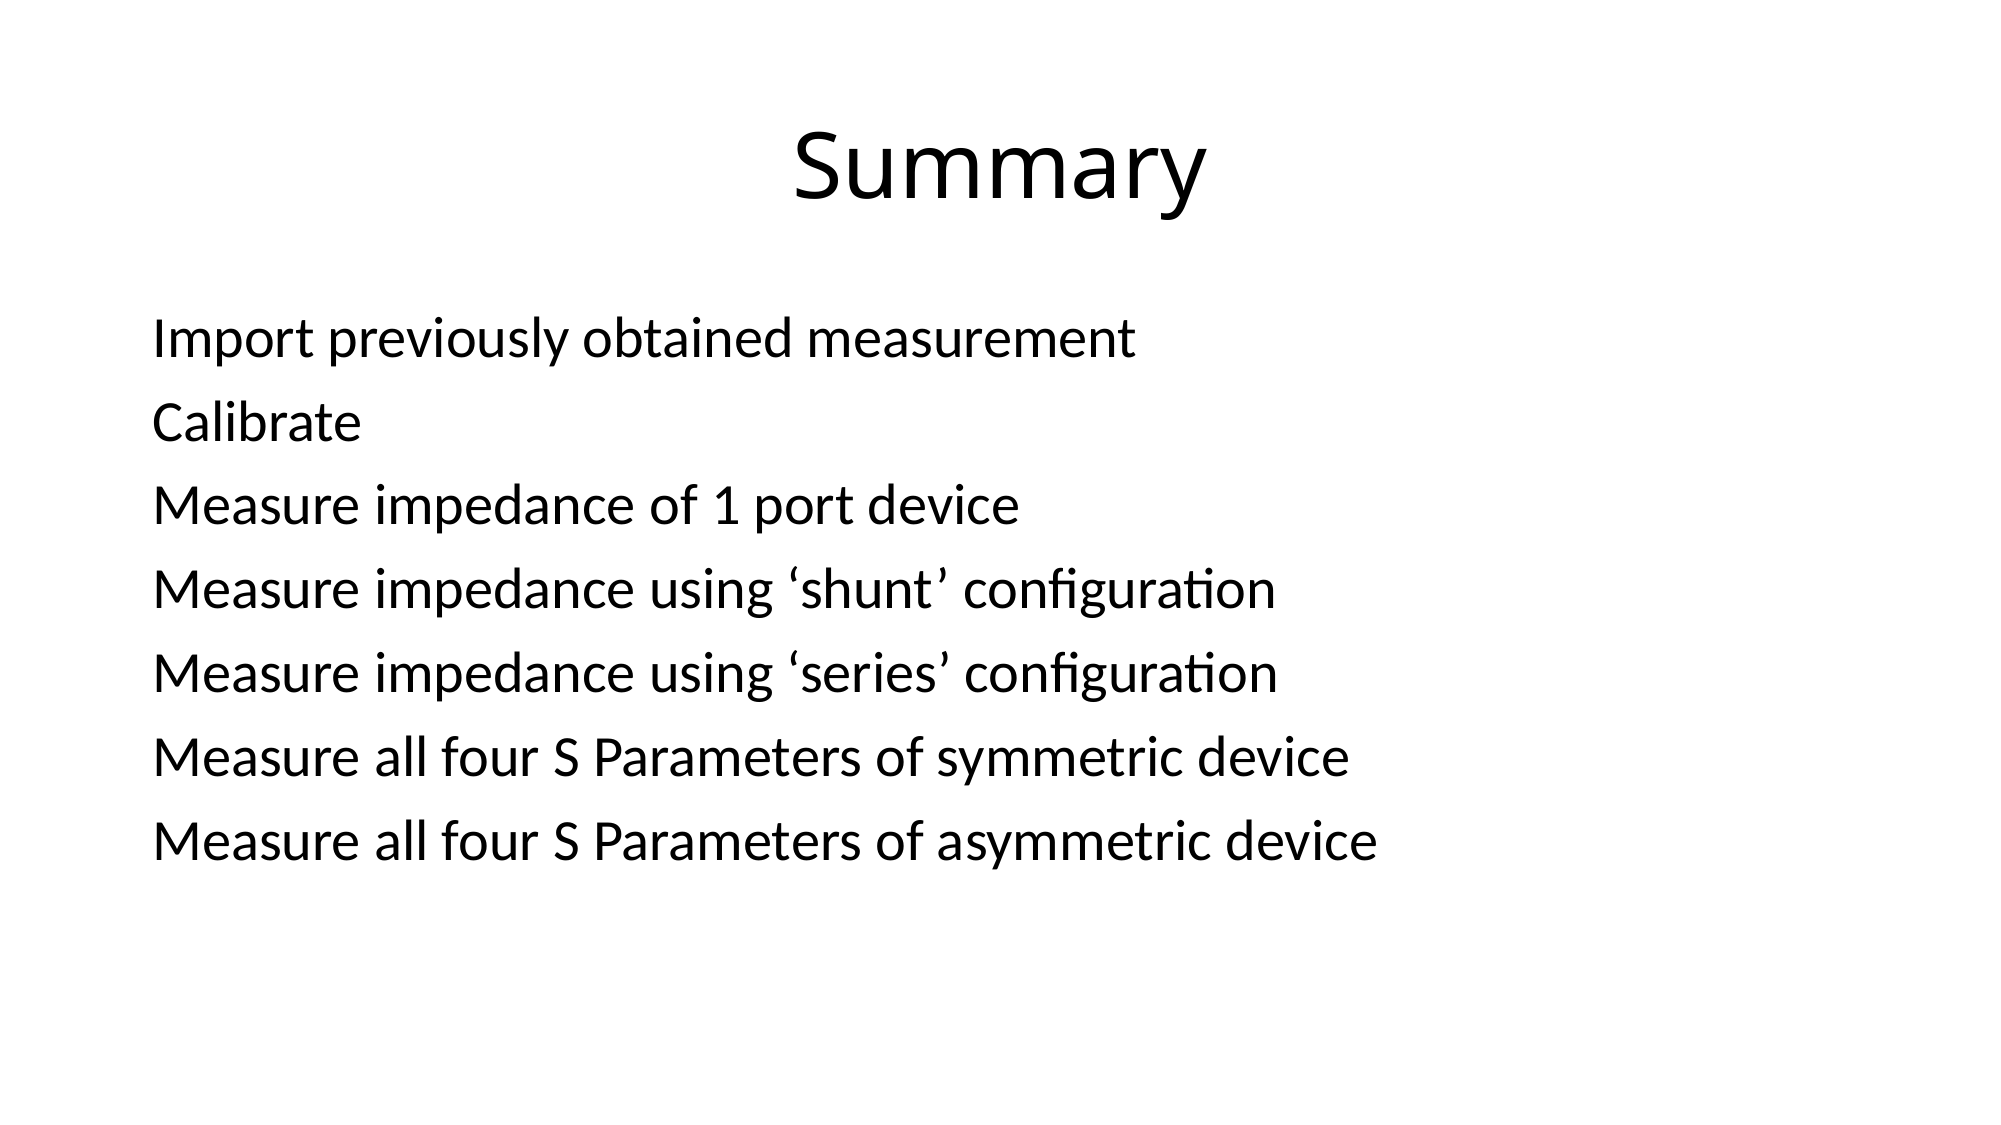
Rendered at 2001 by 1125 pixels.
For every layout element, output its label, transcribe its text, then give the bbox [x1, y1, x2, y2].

list Import previously obtained measurement Calibrate Measure impedance of 1 port device Measure impedance using ‘shunt’ configuration Measure impedance using ‘series’ configuration Measure all four S Parameters of symmetric device Measure all four S Parameters of asymmetric device [137, 299, 1863, 1014]
title Summary [137, 59, 1863, 278]
